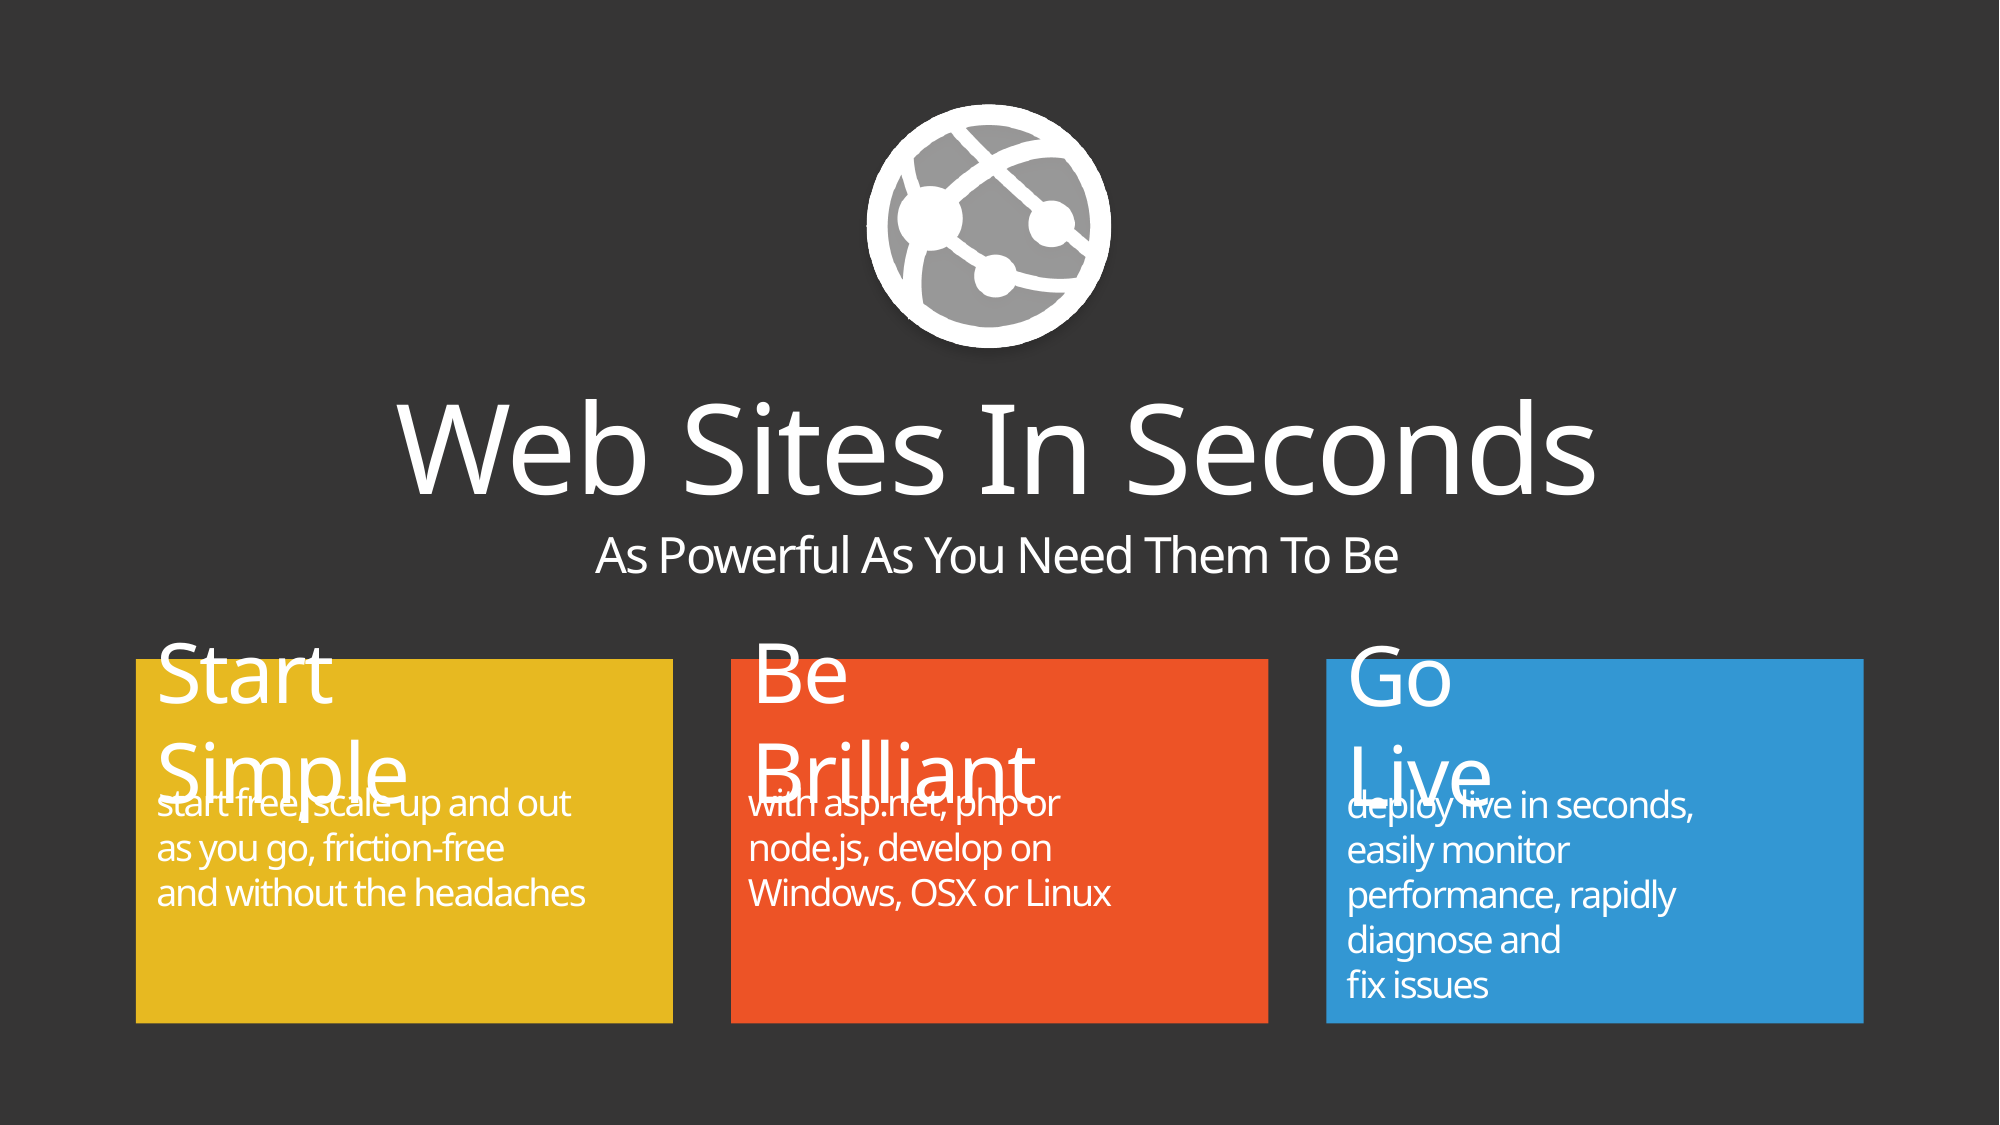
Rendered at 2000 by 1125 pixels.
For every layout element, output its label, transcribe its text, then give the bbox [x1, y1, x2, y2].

picture [855, 93, 1122, 361]
text_box As Powerful As You Need Them To Be [299, 523, 1697, 612]
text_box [135, 658, 674, 1024]
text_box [727, 658, 1269, 1024]
text_box Web Sites In Seconds [299, 362, 1697, 523]
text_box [1326, 650, 1864, 1024]
